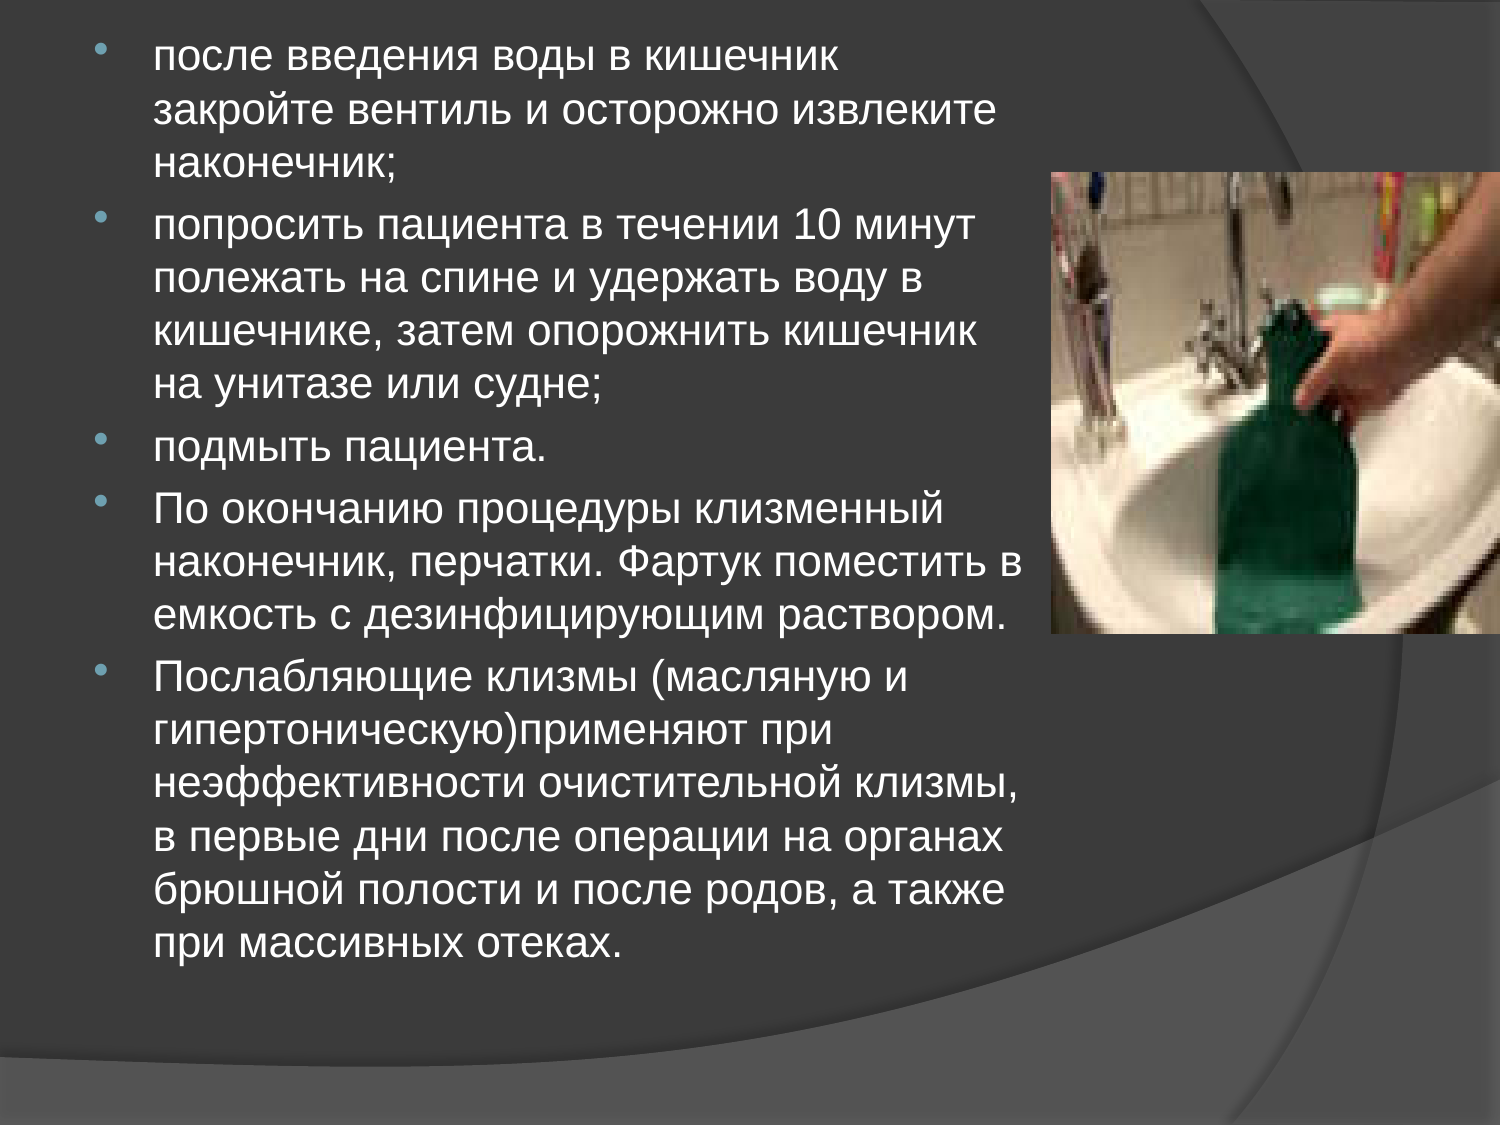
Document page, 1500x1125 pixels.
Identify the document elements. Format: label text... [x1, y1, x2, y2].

picture [1051, 172, 1500, 634]
list после введения воды в кишечник закройте вентиль и осторожно извлеките наконечник; попросить пациента в течении 10 минут полежать на спине и удержать воду в кишечнике, затем опорожнить кишечник на унитазе или судне; подмыть пациента. По окончанию процедуры клизменный наконечник, перчатки. Фартук поместить в емкость с дезинфицирующим раствором. Послабляющие клизмы (масляную и гипертоническую)применяют при неэффективности очистительной клизмы, в первые дни после операции на органах брюшной полости и после родов, а также при массивных отеках. [75, 19, 1046, 1005]
